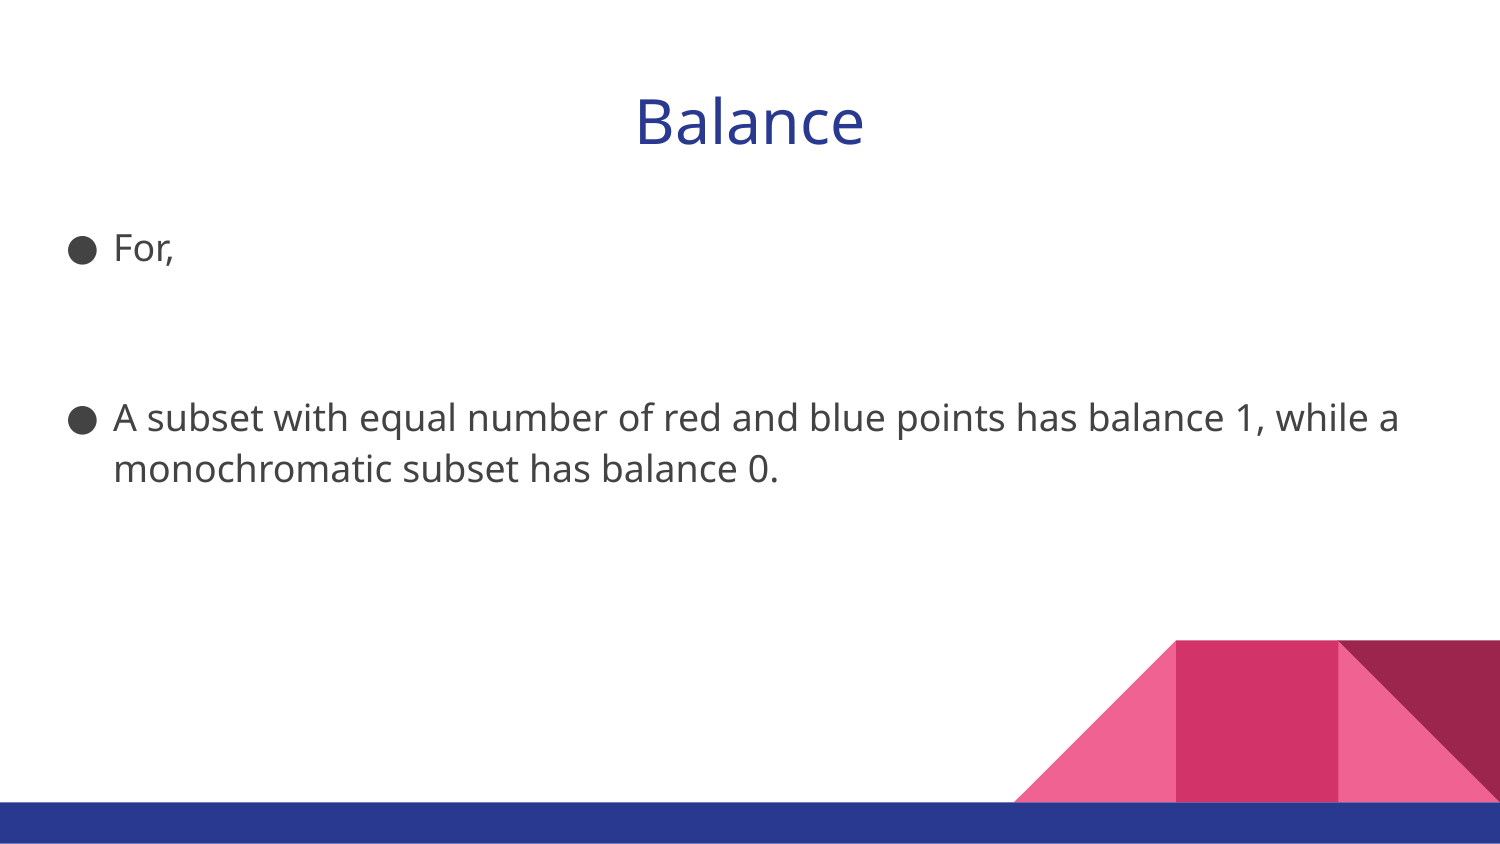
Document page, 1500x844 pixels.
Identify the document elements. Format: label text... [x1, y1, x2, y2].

title Balance [51, 67, 1449, 167]
